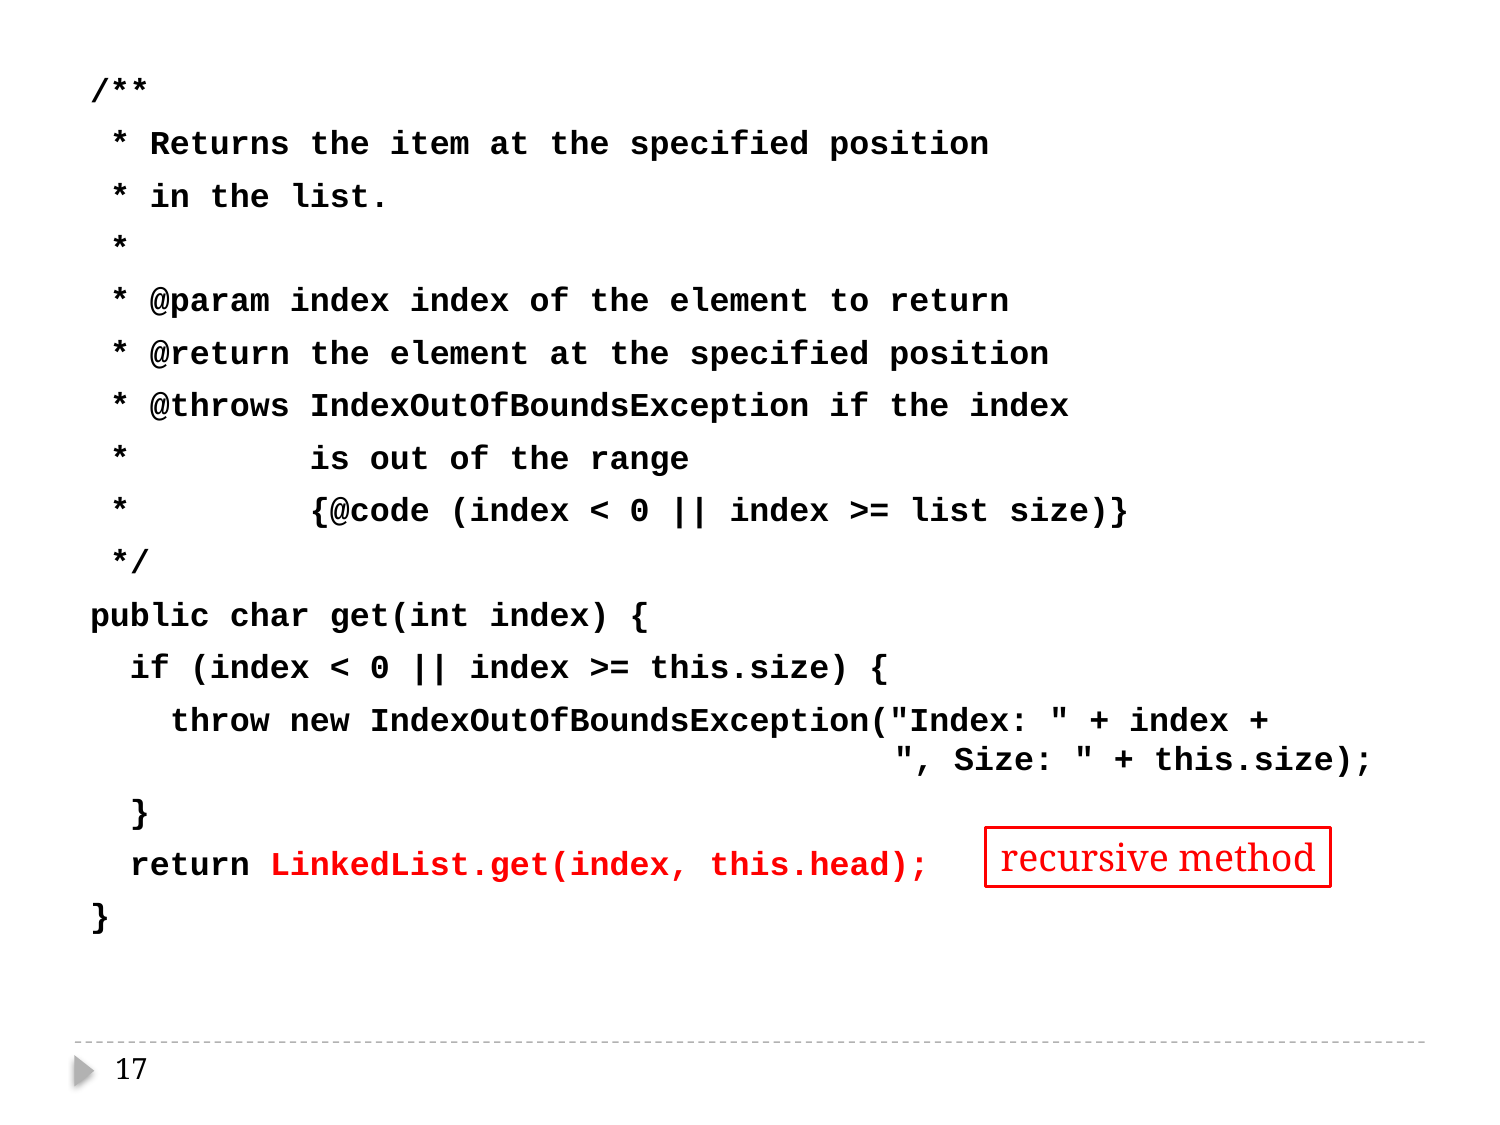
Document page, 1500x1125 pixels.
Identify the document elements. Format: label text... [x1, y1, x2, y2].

text_box recursive method [984, 826, 1332, 888]
list /** * Returns the item at the specified position * in the list. * * @param index index of the element to return * @return the element at the specified position * @throws IndexOutOfBoundsException if the index * is out of the range * {@code (index < 0 || index >= list size)} */ public char get(int index) { if (index < 0 || index >= this.size) { throw new IndexOutOfBoundsException("Index: " + index + ", Size: " + this.size); } return LinkedList.get(index, this.head); } [75, 61, 1425, 1010]
slide_number 17 [100, 1042, 426, 1103]
